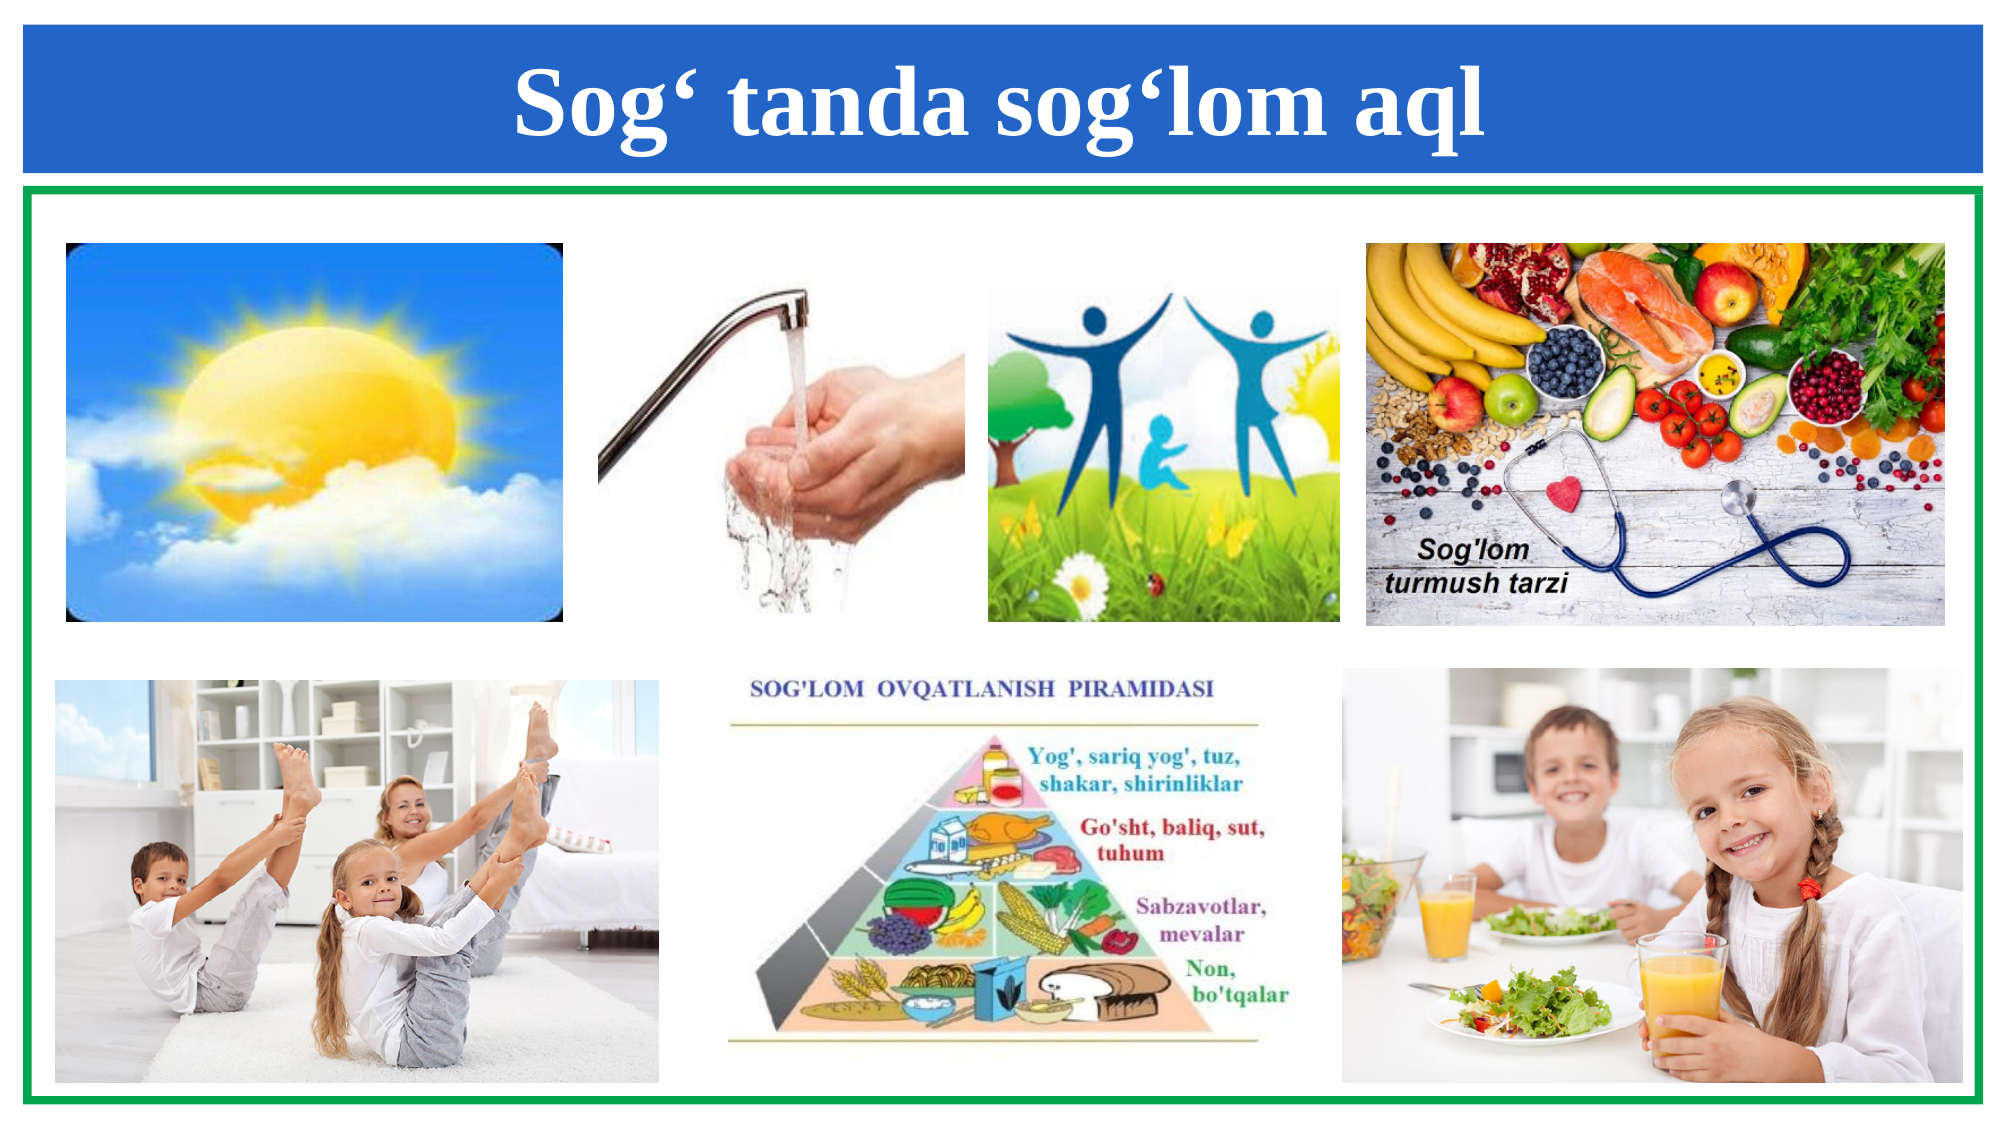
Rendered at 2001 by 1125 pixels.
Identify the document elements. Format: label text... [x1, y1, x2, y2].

picture [987, 243, 1340, 622]
title Sog‘ tanda sog‘lom aql [41, 33, 1959, 158]
picture [728, 656, 1296, 1083]
picture [66, 243, 564, 622]
picture [1365, 243, 1946, 626]
picture [54, 680, 659, 1083]
picture [1342, 668, 1963, 1083]
picture [598, 266, 965, 614]
